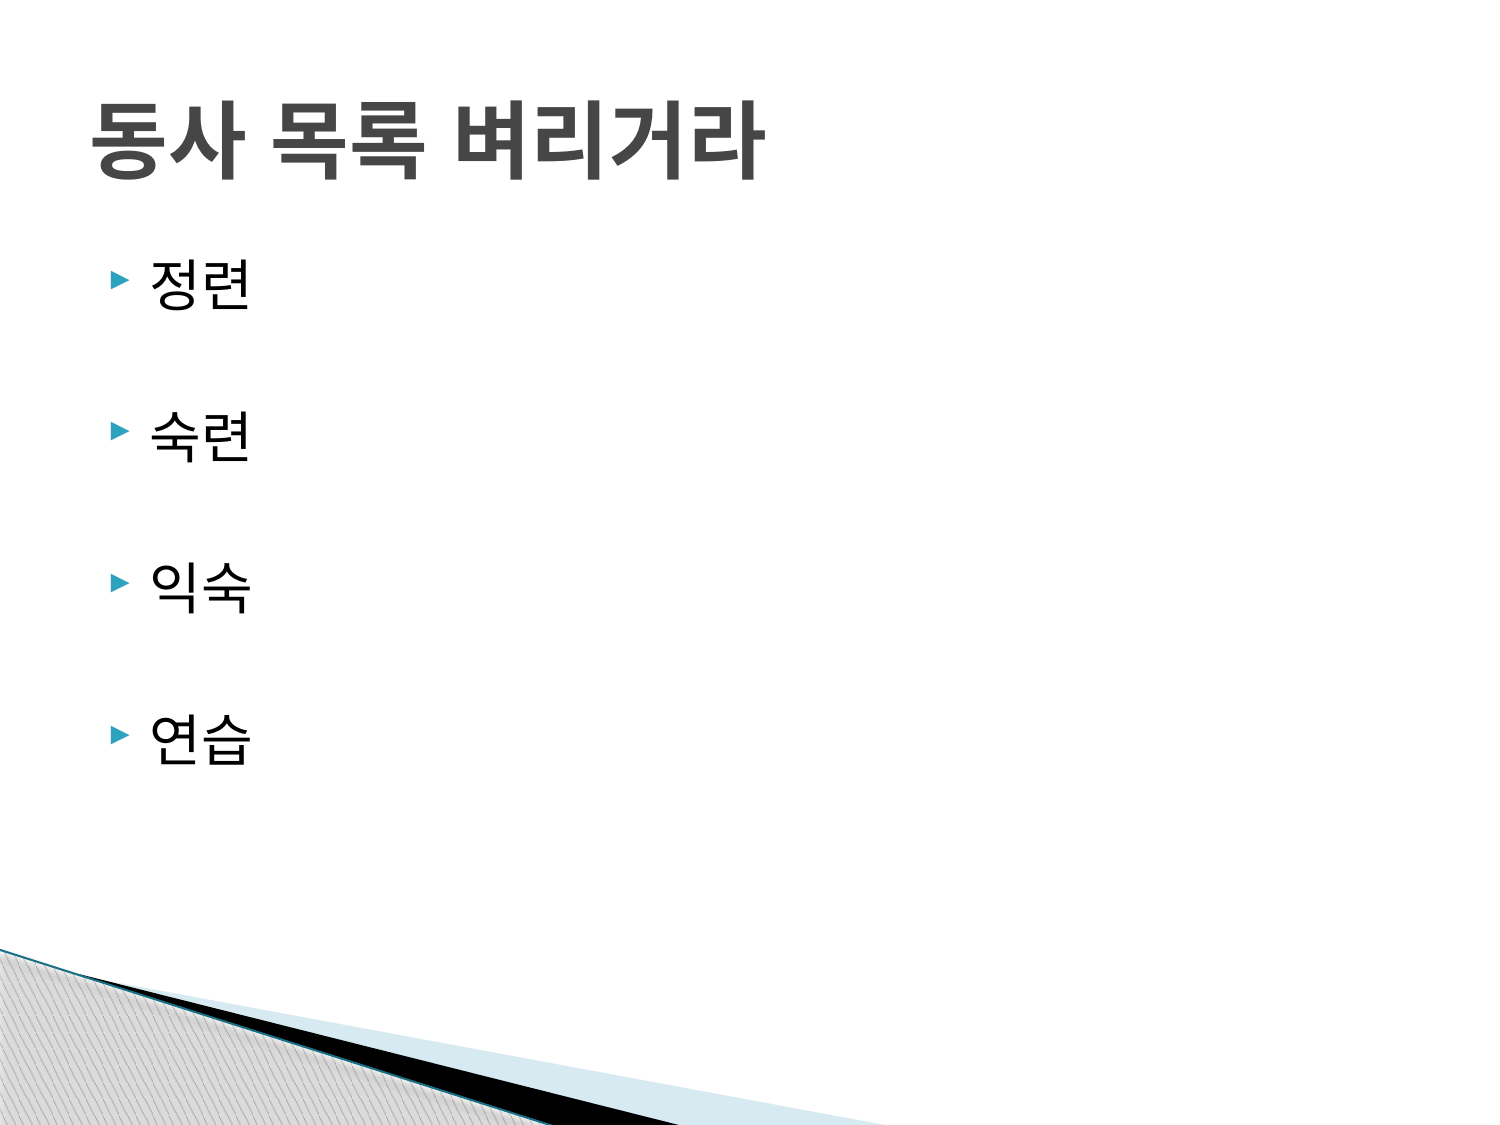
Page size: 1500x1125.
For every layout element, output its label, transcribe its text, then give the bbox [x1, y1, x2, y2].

title 동사 목록 벼리거라 [75, 45, 1425, 233]
list 정련 숙련 익숙 연습 [75, 243, 1425, 986]
